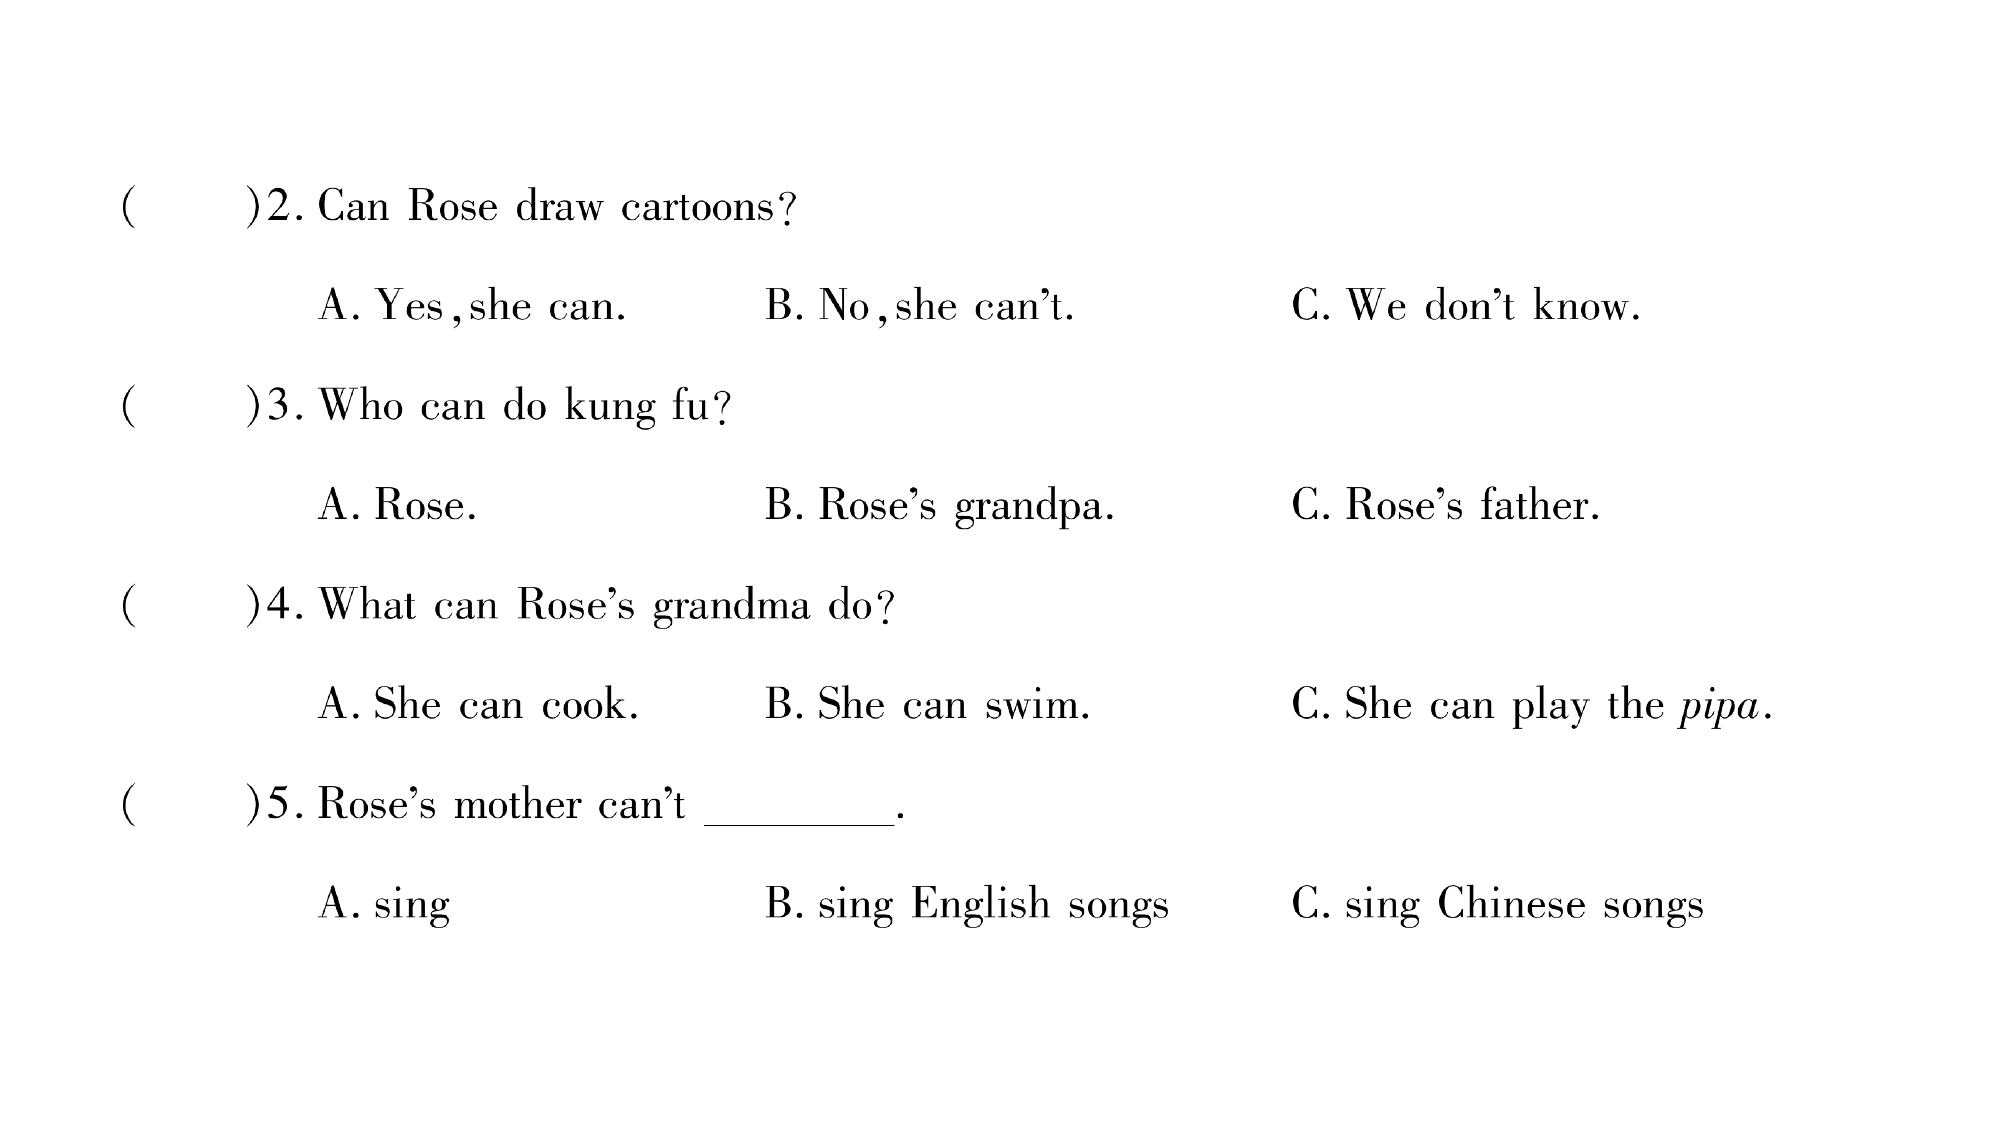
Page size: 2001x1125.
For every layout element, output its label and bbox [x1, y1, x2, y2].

picture [118, 177, 2000, 935]
